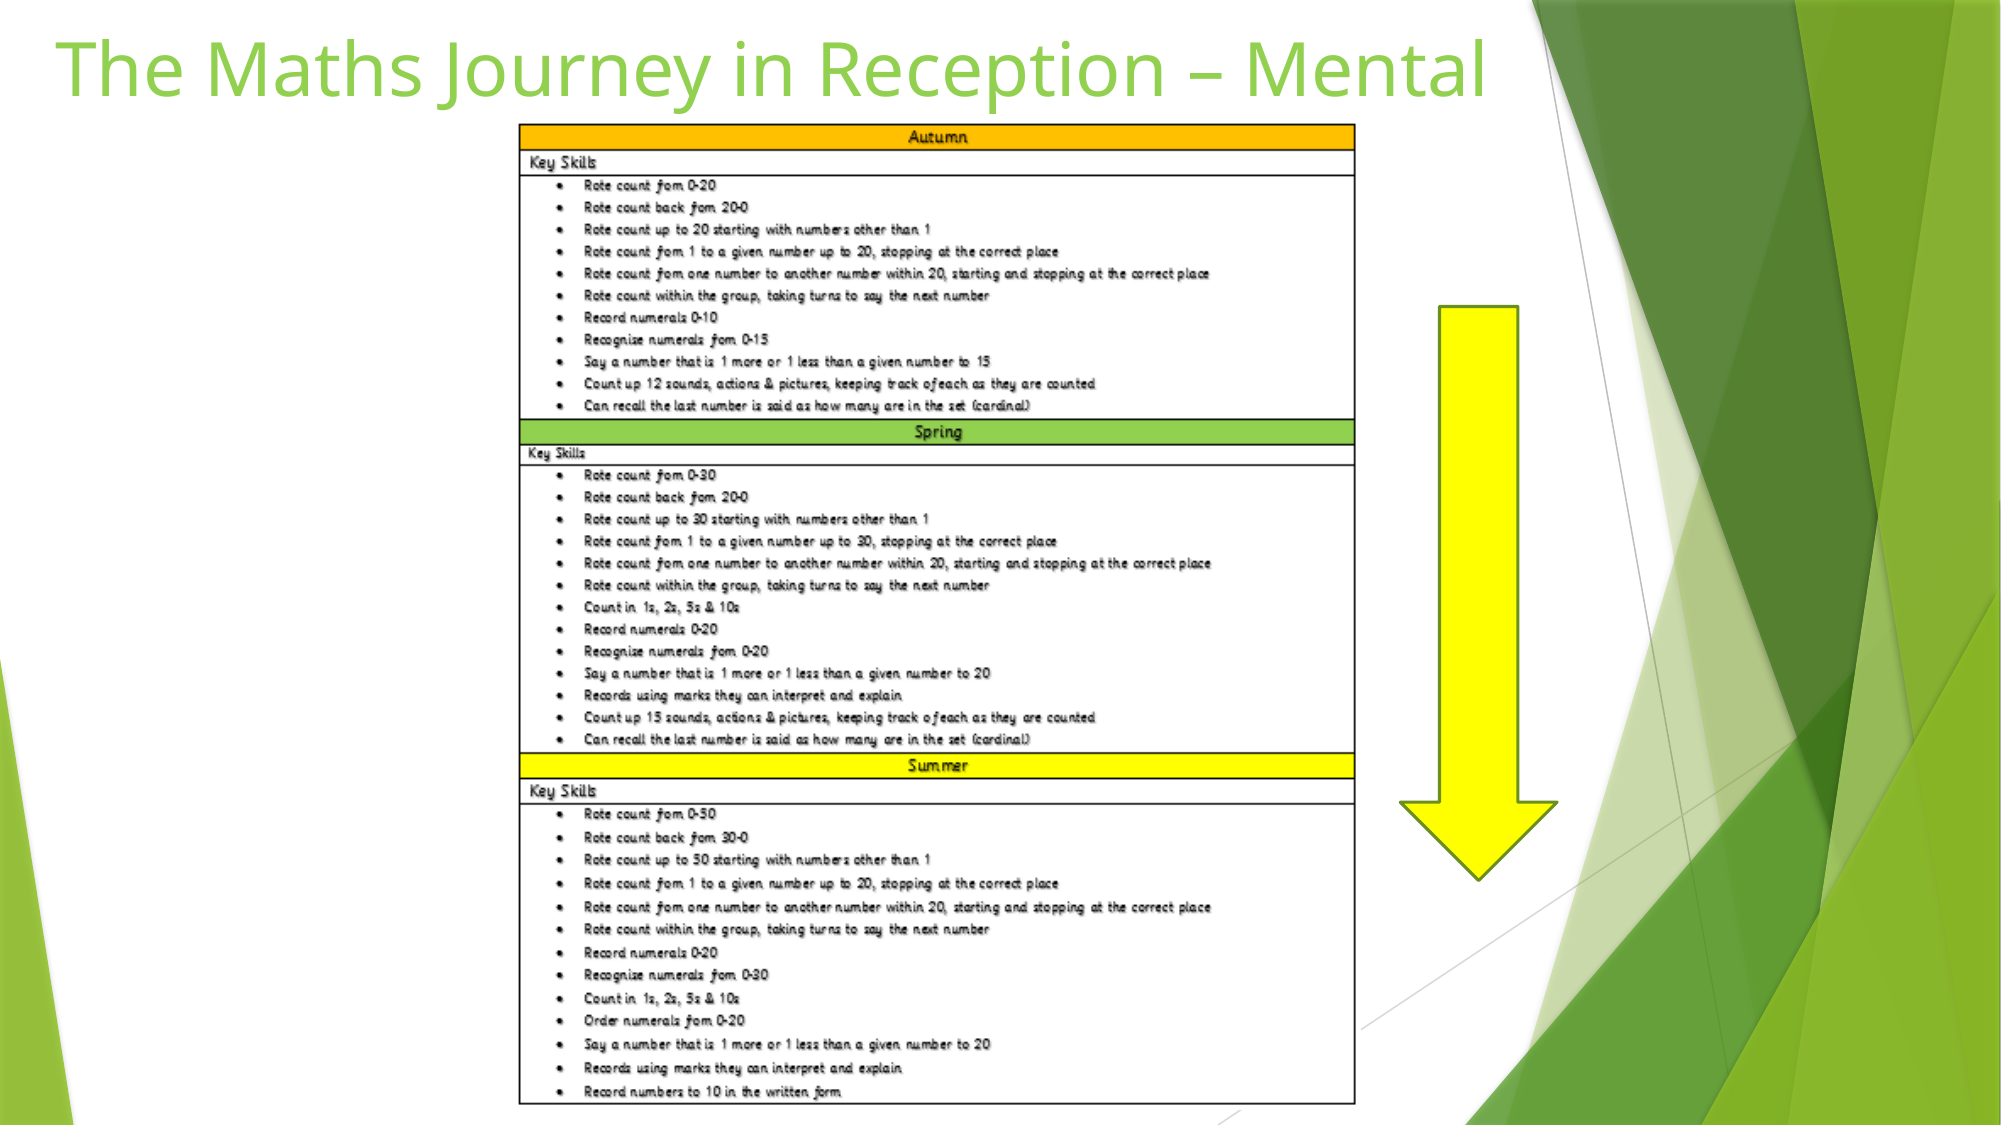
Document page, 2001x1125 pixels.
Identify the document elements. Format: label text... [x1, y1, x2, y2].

picture [514, 119, 1362, 1111]
text_box [1398, 304, 1559, 882]
text_box The Maths Journey in Reception – Mental & Oral [16, 13, 1529, 209]
